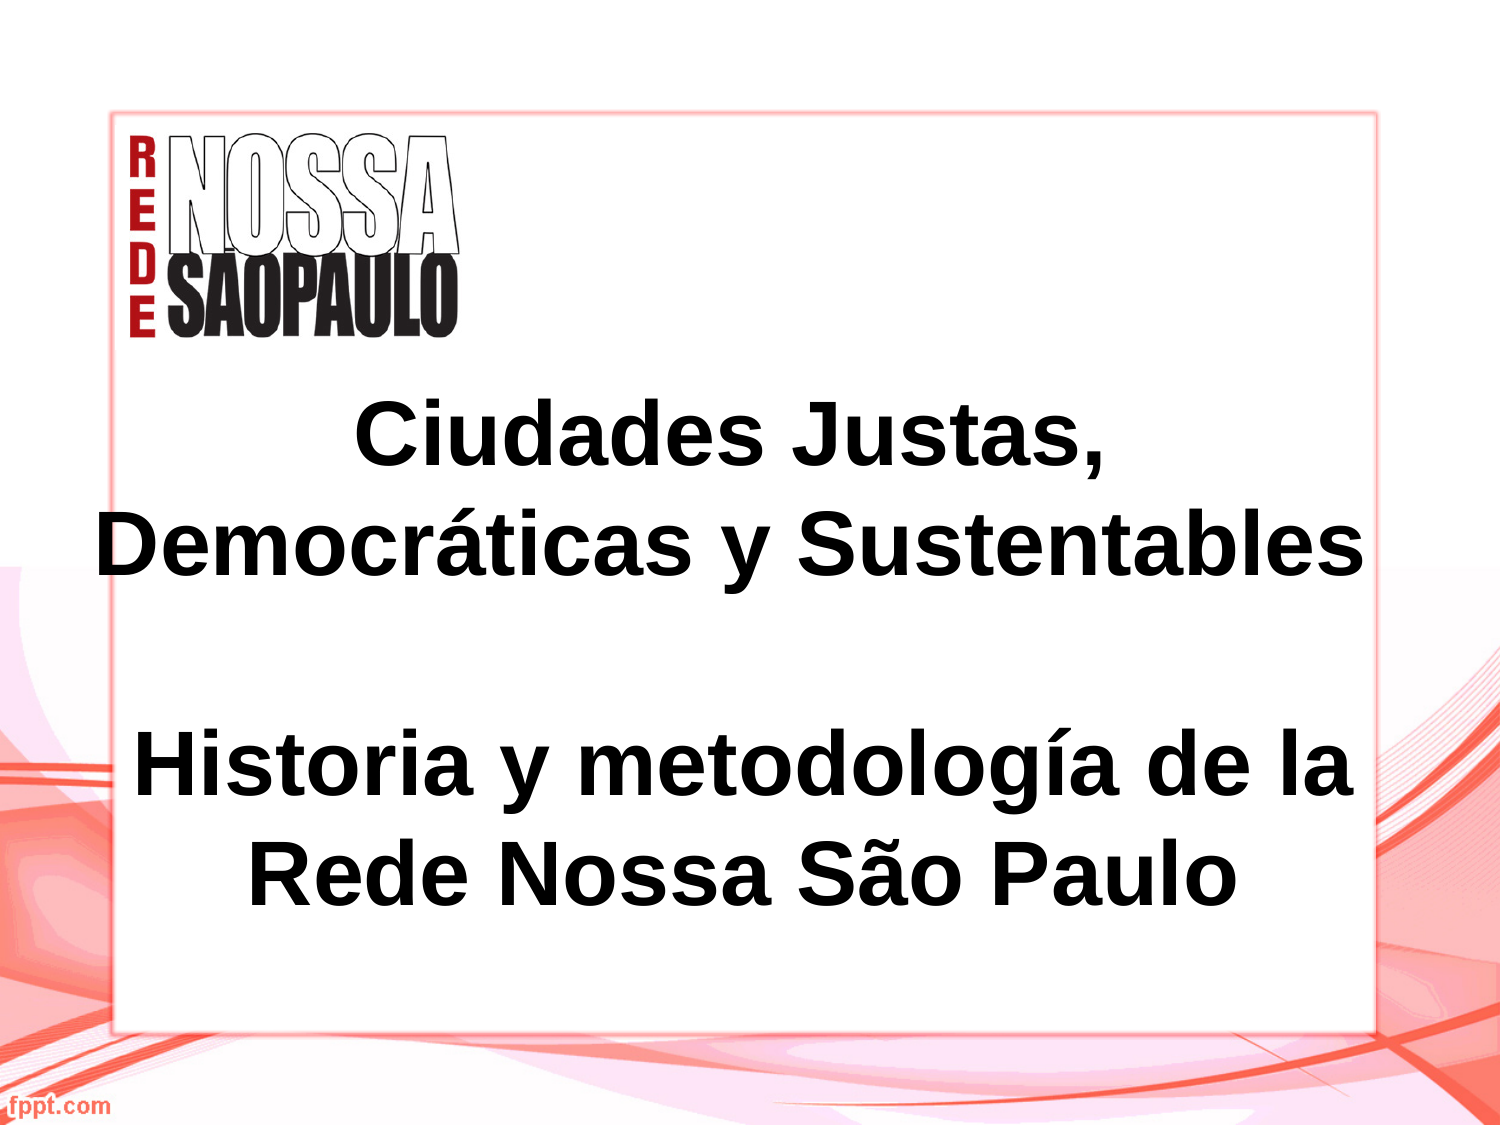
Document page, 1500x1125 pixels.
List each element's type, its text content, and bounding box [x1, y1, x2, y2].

text_box [114, 116, 1374, 385]
picture [0, 0, 1500, 1125]
text_box [114, 693, 1374, 1034]
title Ciudades Justas, Democráticas y Sustentables Historia y metodología de la Rede Nossa São Paulo [64, 385, 1424, 693]
